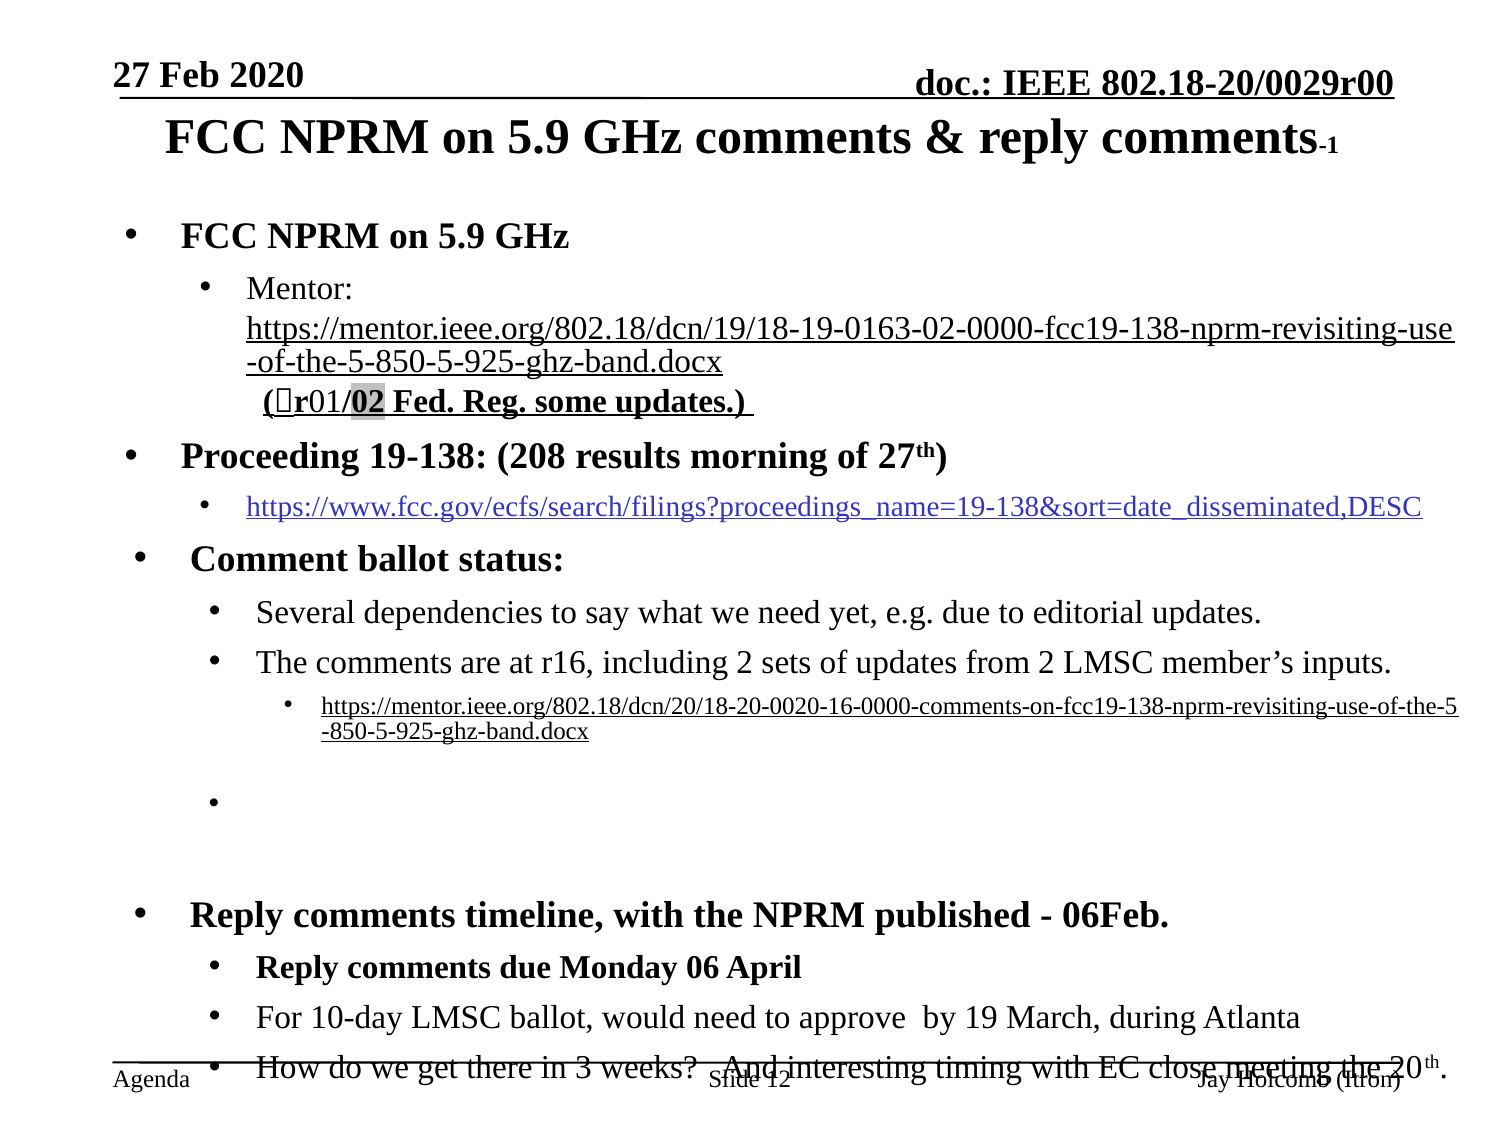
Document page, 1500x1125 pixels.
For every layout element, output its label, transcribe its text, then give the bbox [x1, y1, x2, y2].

list FCC NPRM on 5.9 GHz Mentor: https://mentor.ieee.org/802.18/dcn/19/18-19-0163-02-0000-fcc19-138-nprm-revisiting-use-of-the-5-850-5-925-ghz-band.docx (r01/02 Fed. Reg. some updates.) Proceeding 19-138: (208 results morning of 27th) https://www.fcc.gov/ecfs/search/filings?proceedings_name=19-138&sort=date_disseminated,DESC Comment ballot status: Several dependencies to say what we need yet, e.g. due to editorial updates. The comments are at r16, including 2 sets of updates from 2 LMSC member’s inputs. https://mentor.ieee.org/802.18/dcn/20/18-20-0020-16-0000-comments-on-fcc19-138-nprm-revisiting-use-of-the-5-850-5-925-ghz-band.docx Reply comments timeline, with the NPRM published - 06Feb. Reply comments due Monday 06 April For 10-day LMSC ballot, would need to approve by 19 March, during Atlanta How do we get there in 3 weeks? And interesting timing with EC close meeting the 20th. [109, 157, 1476, 1050]
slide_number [112, 49, 488, 95]
footer Jay Holcomb (Itron) [878, 1061, 1402, 1093]
slide_number Slide 12 [699, 1061, 800, 1123]
title FCC NPRM on 5.9 GHz comments & reply comments-1 [114, 103, 1390, 157]
